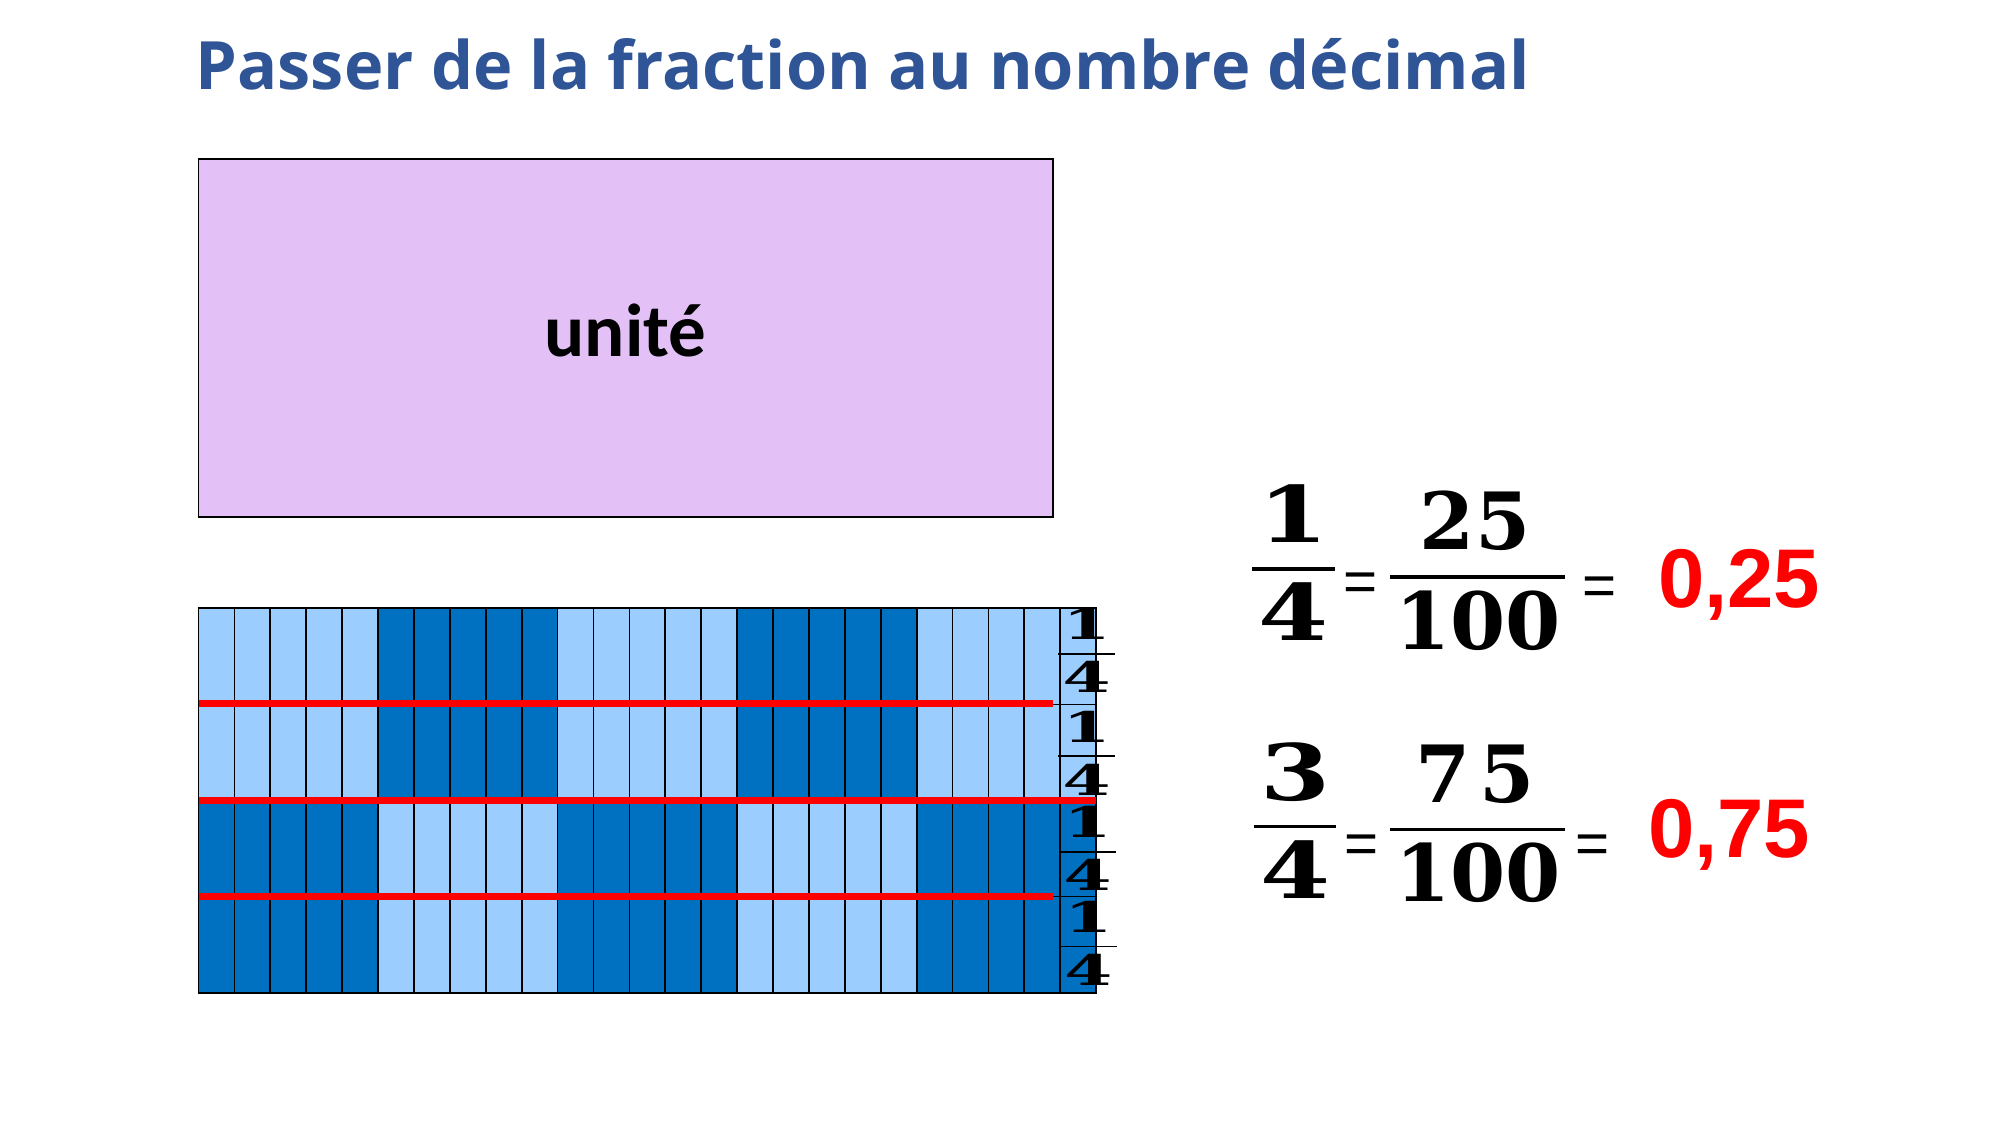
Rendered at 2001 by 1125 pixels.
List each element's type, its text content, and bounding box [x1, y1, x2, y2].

table_cell [702, 809, 736, 893]
table_cell [523, 712, 557, 797]
table_cell [918, 712, 952, 797]
table_header [199, 609, 234, 700]
table_cell [738, 712, 772, 797]
table_cell [415, 905, 449, 992]
table_header [487, 609, 521, 700]
table_header [235, 609, 269, 700]
text_box = [1568, 539, 1643, 625]
table_header [702, 609, 736, 700]
table_header [953, 609, 988, 700]
table_header [738, 609, 772, 700]
table_cell [594, 809, 629, 893]
table_cell [882, 712, 916, 797]
table_cell [271, 809, 305, 893]
table_cell [953, 905, 988, 992]
table_header [271, 609, 305, 700]
table_cell [594, 712, 629, 797]
table_cell [1025, 897, 1059, 992]
table_cell [379, 809, 413, 893]
table_header [666, 609, 700, 700]
table_cell [523, 905, 557, 992]
text_box = [1561, 798, 1625, 883]
table_cell [235, 712, 269, 797]
table_cell [1061, 897, 1095, 946]
table_header [1061, 609, 1095, 653]
table_header [846, 609, 880, 700]
table_header [630, 609, 664, 700]
table_header [343, 609, 377, 700]
table_cell [1061, 804, 1095, 851]
table_cell [630, 809, 664, 893]
text_box 0,25 [1643, 516, 1858, 632]
table_cell [774, 905, 808, 992]
table_cell [523, 809, 557, 893]
text_box 0,75 [1633, 766, 1826, 882]
table_cell [666, 809, 700, 893]
table_cell [1061, 705, 1095, 755]
table_cell [989, 712, 1023, 797]
table_cell [199, 904, 234, 992]
table_cell [199, 808, 234, 893]
table_cell [702, 905, 736, 992]
table_cell [810, 905, 844, 992]
table_cell [738, 809, 772, 893]
table_cell [1025, 705, 1059, 797]
table_cell [918, 809, 952, 893]
table_header [918, 609, 952, 700]
table_cell [702, 712, 736, 797]
table_header [774, 609, 808, 700]
table_cell [1025, 804, 1059, 896]
table_cell [558, 905, 593, 992]
table_header [989, 609, 1023, 700]
table_cell [630, 905, 664, 992]
text_box = [1329, 797, 1393, 883]
table_cell [415, 809, 449, 893]
table_cell [379, 712, 413, 797]
table_cell [199, 711, 234, 797]
table_cell [487, 712, 521, 797]
text_box Passer de la fraction au nombre décimal [180, 15, 1717, 110]
table_cell [846, 905, 880, 992]
table_header [594, 609, 629, 700]
table_header unité [199, 160, 1052, 516]
table_cell [810, 809, 844, 893]
table_cell [630, 712, 664, 797]
table_cell [953, 809, 988, 893]
table_cell [487, 809, 521, 893]
table_cell [415, 712, 449, 797]
table_cell [666, 905, 700, 992]
table_cell [738, 905, 772, 992]
table_cell [307, 712, 341, 797]
table_cell [558, 712, 593, 797]
table_header [882, 609, 916, 700]
table_cell [594, 905, 629, 992]
table_cell [989, 809, 1023, 893]
table_header [523, 609, 557, 700]
table_cell [271, 905, 305, 992]
table_cell [989, 905, 1023, 992]
table_header [558, 609, 593, 700]
table_cell [666, 712, 700, 797]
table_cell [343, 712, 377, 797]
table_cell [235, 905, 269, 992]
table_cell [882, 905, 916, 992]
table_header [379, 609, 413, 700]
table_header [1061, 655, 1095, 704]
table_cell [810, 712, 844, 797]
table_header [415, 609, 449, 700]
table_header [810, 609, 844, 700]
table_cell [918, 905, 952, 992]
table_cell [307, 809, 341, 893]
table_cell [451, 905, 485, 992]
table_cell [953, 712, 988, 797]
table_header [1025, 609, 1059, 704]
table_cell [774, 809, 808, 893]
table_cell [343, 809, 377, 893]
table_cell [882, 809, 916, 893]
table_cell [271, 712, 305, 797]
table_header [307, 609, 341, 700]
text_box = [1329, 535, 1422, 621]
table_cell [451, 712, 485, 797]
table_cell [307, 905, 341, 992]
table_cell [487, 905, 521, 992]
table_header [451, 609, 485, 700]
table_cell [379, 905, 413, 992]
table_cell [1061, 757, 1095, 797]
table_cell [1061, 853, 1095, 896]
table_cell [1061, 947, 1095, 992]
table_cell [558, 809, 593, 893]
table_cell [774, 712, 808, 797]
table_cell [451, 809, 485, 893]
table_cell [846, 712, 880, 797]
table_cell [235, 809, 269, 893]
table_cell [846, 809, 880, 893]
table_cell [343, 905, 377, 992]
